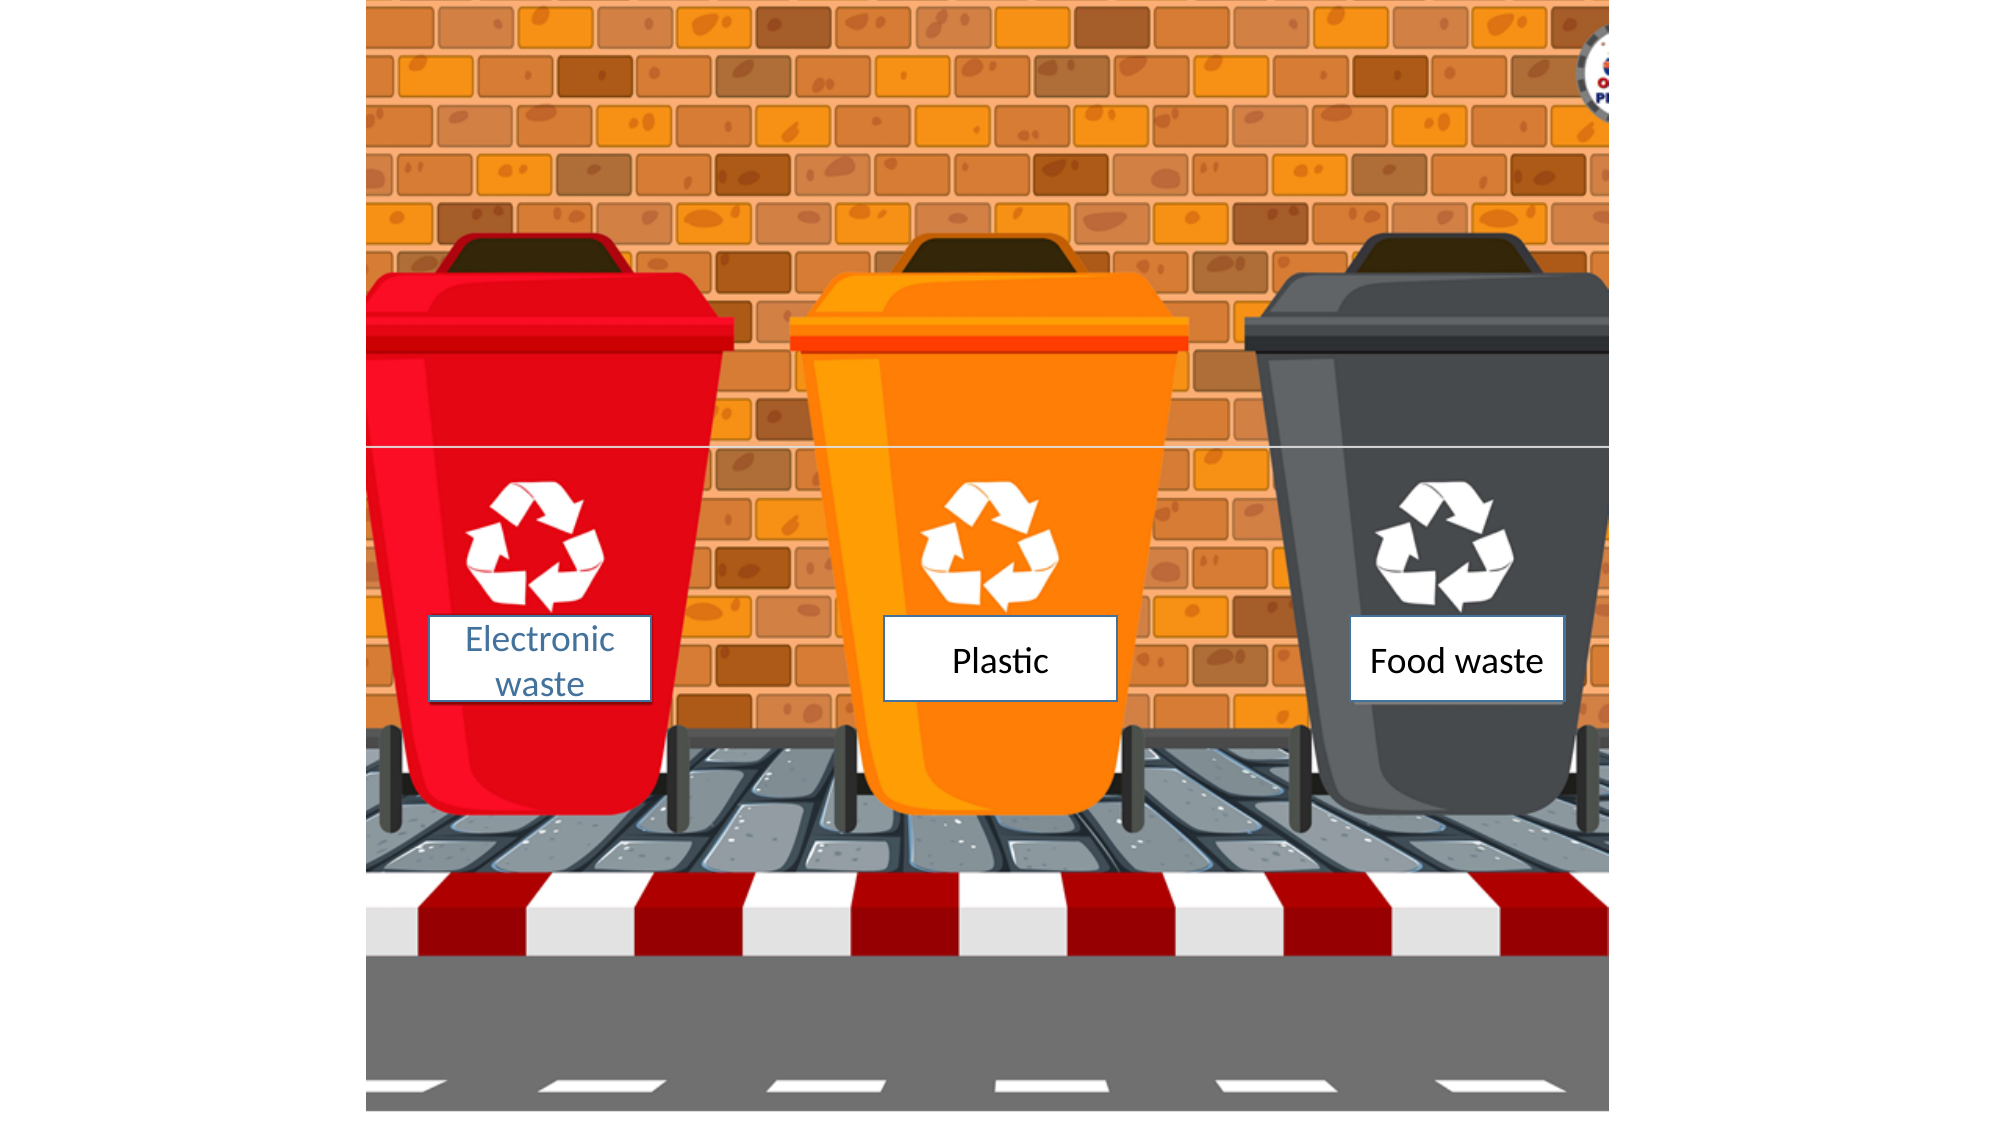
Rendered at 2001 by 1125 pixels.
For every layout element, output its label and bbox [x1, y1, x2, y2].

picture [366, 0, 1609, 1113]
